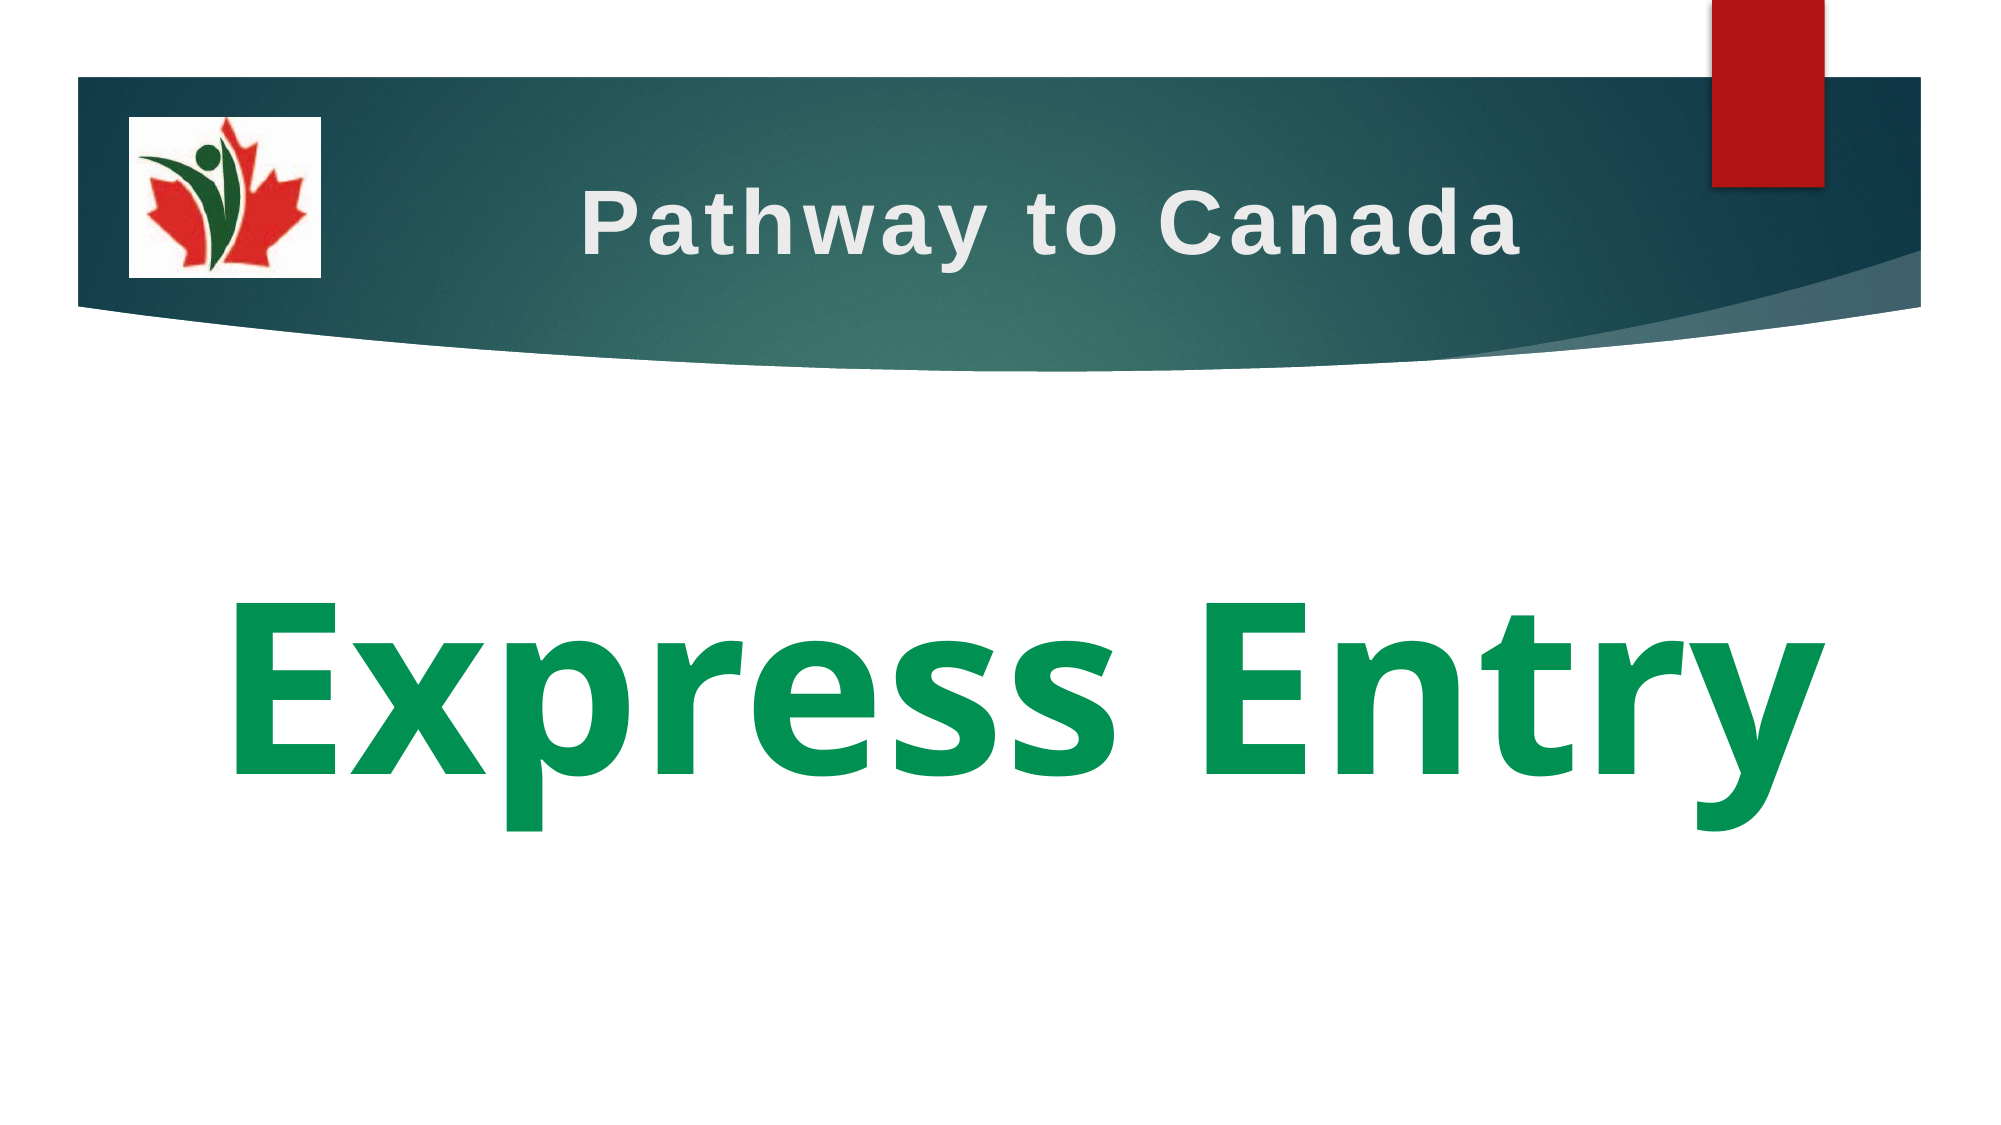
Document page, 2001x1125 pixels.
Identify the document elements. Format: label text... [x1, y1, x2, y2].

list Express Entry [129, 337, 1913, 1021]
title Pathway to Canada [331, 98, 1769, 337]
picture [128, 117, 321, 279]
